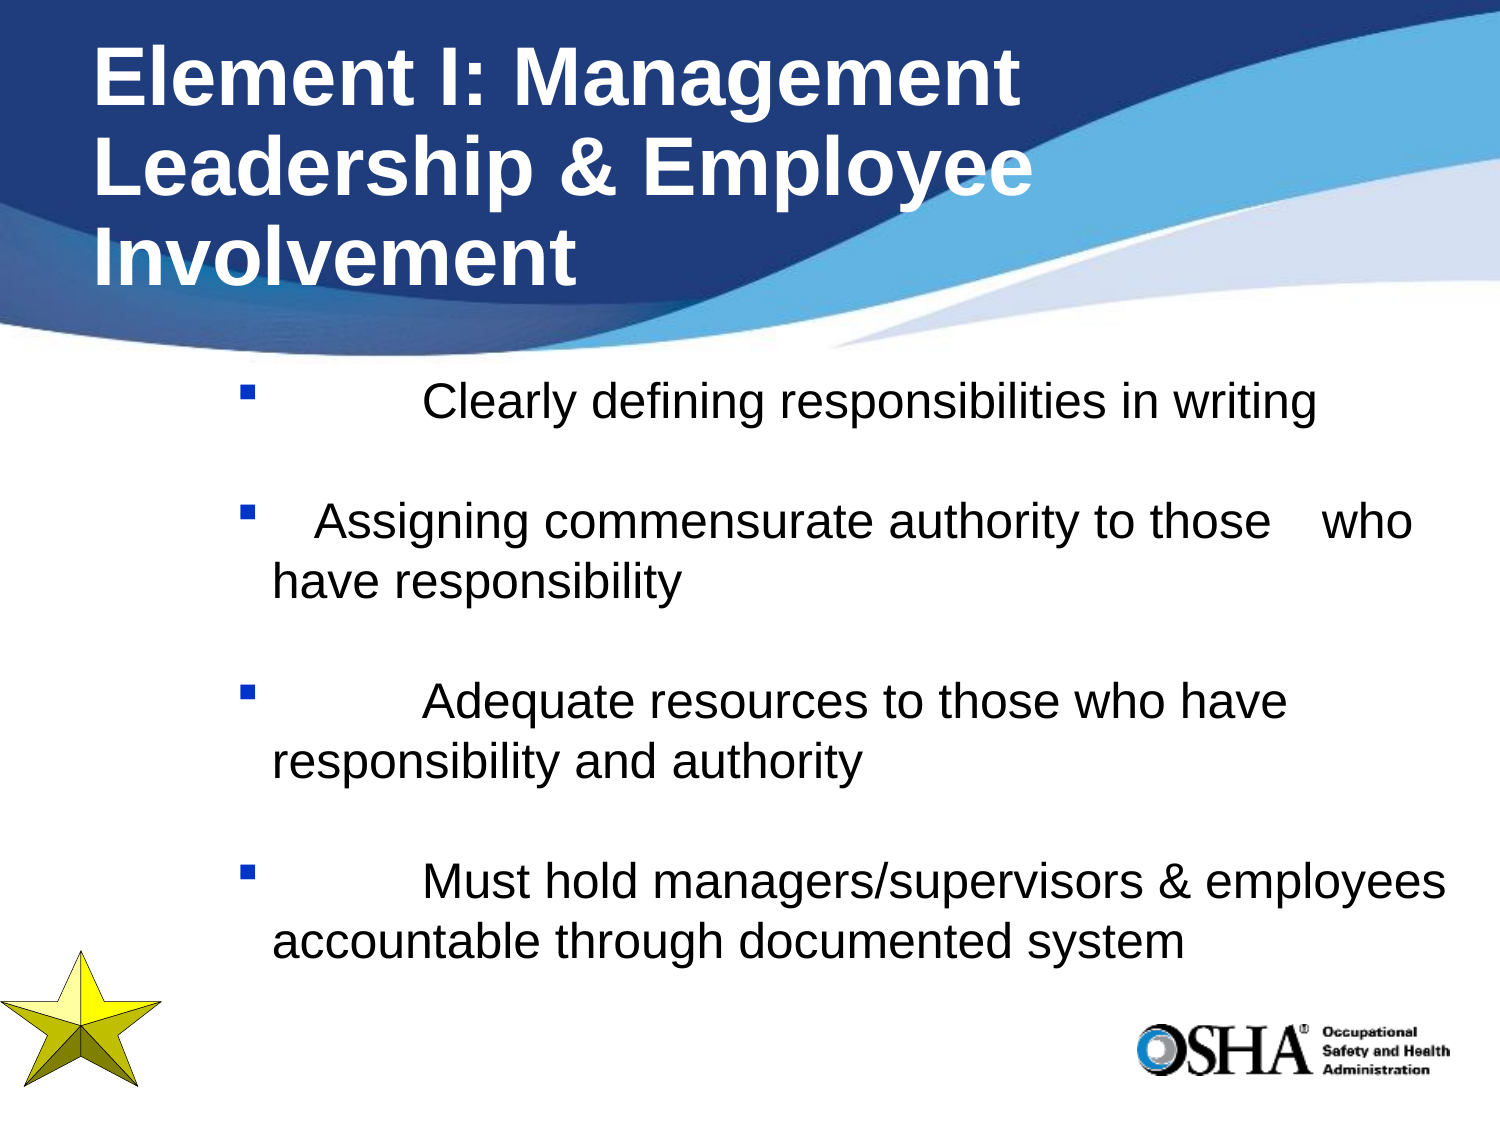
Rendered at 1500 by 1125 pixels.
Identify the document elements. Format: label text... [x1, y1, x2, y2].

title Element I: Management Leadership & Employee Involvement [77, 75, 1190, 263]
picture [1137, 1024, 1450, 1076]
text_box Clearly defining responsibilities in writing Assigning commensurate authority to those who have responsibility Adequate resources to those who have responsibility and authority Must hold managers/supervisors & employees accountable through documented system [31, 241, 1495, 954]
picture [0, 0, 1500, 364]
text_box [0, 949, 163, 1088]
